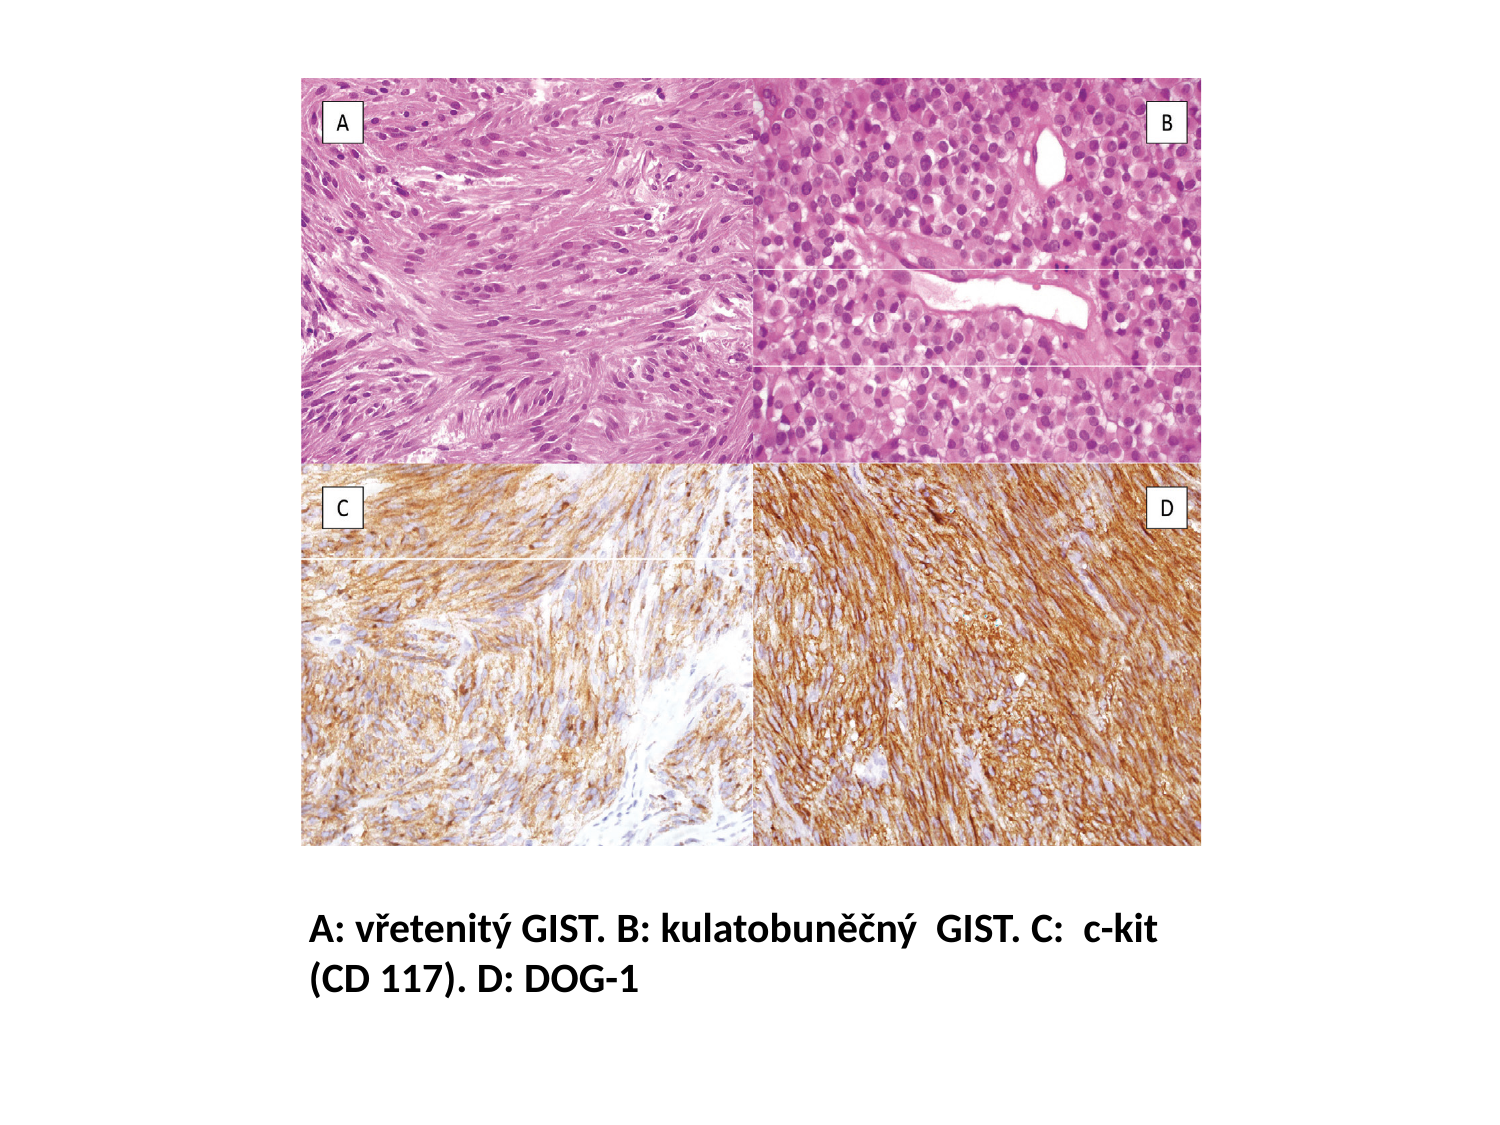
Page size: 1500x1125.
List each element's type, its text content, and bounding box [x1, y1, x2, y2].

title A: vřetenitý GIST. B: kulatobuněčný GIST. C: c-kit (CD 117). D: DOG-1 [294, 881, 1194, 1059]
picture [300, 77, 1202, 847]
